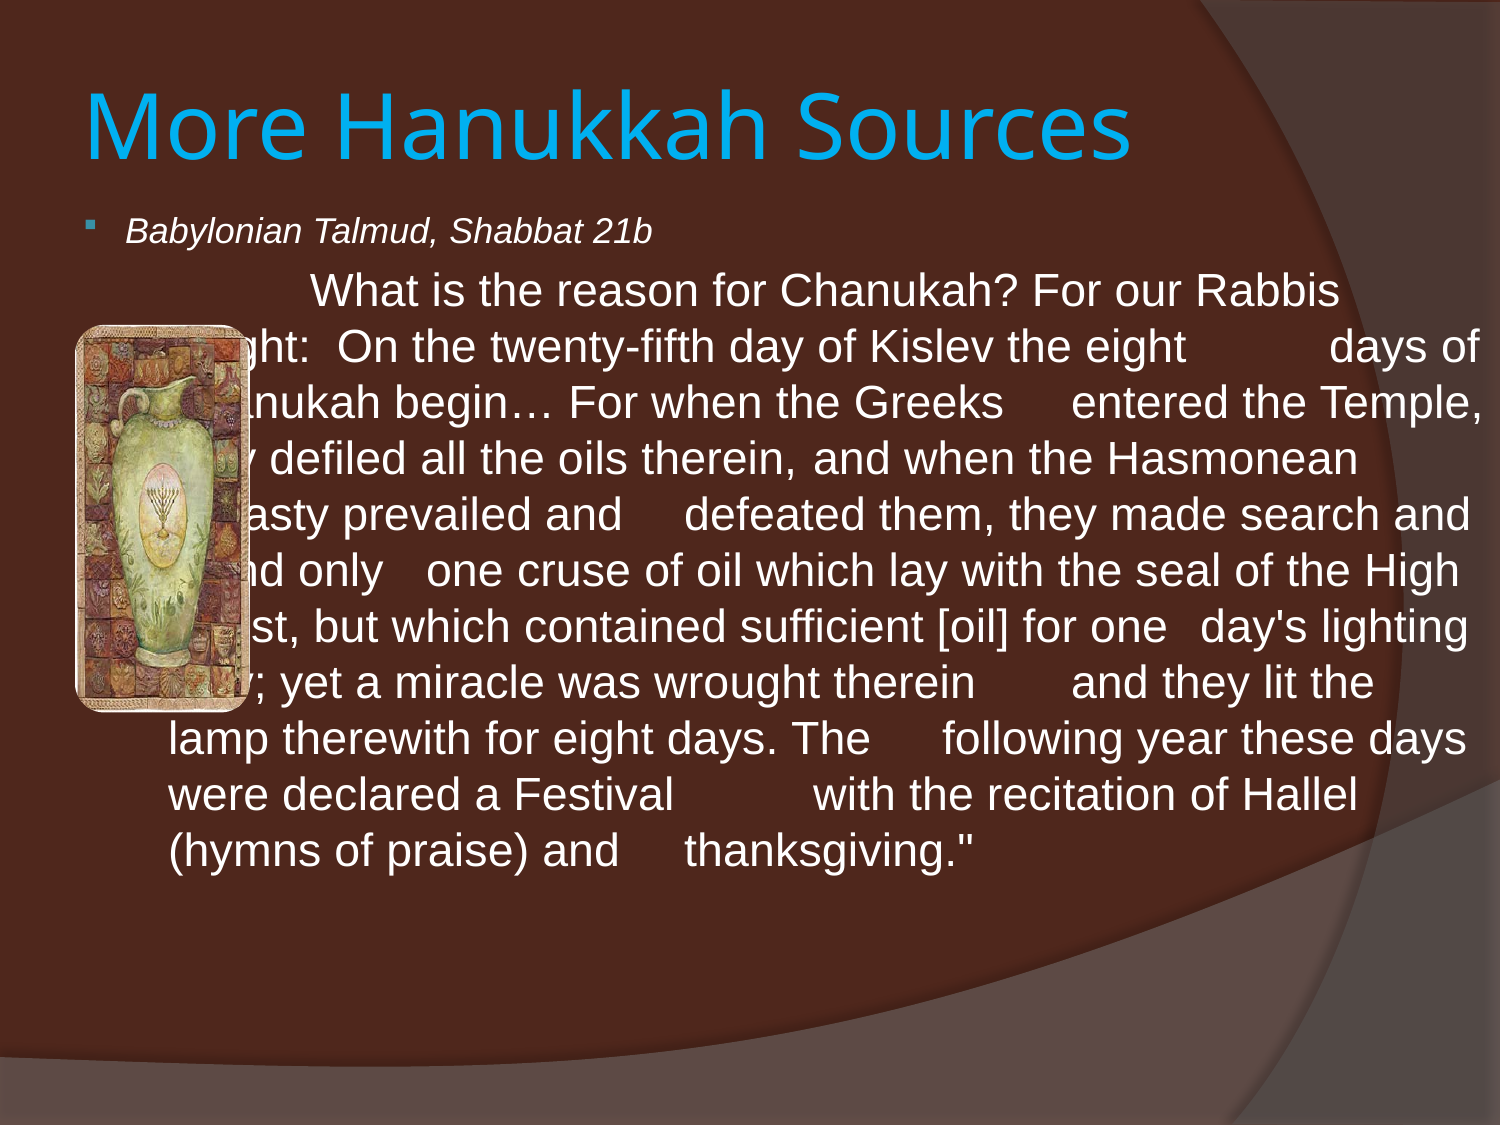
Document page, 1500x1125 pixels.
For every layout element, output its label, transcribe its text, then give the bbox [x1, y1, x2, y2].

title More Hanukkah Sources [75, 45, 1300, 200]
list Babylonian Talmud, Shabbat 21b What is the reason for Chanukah? For our Rabbis taught: On the twenty-fifth day of Kislev the eight days of Chanukah begin… For when the Greeks entered the Temple, they defiled all the oils therein, and when the Hasmonean dynasty prevailed and defeated them, they made search and found only one cruse of oil which lay with the seal of the High Priest, but which contained sufficient [oil] for one day's lighting only; yet a miracle was wrought therein and they lit the lamp therewith for eight days. The following year these days were declared a Festival with the recitation of Hallel (hymns of praise) and thanksgiving." [0, 200, 1500, 1005]
picture [74, 324, 251, 713]
